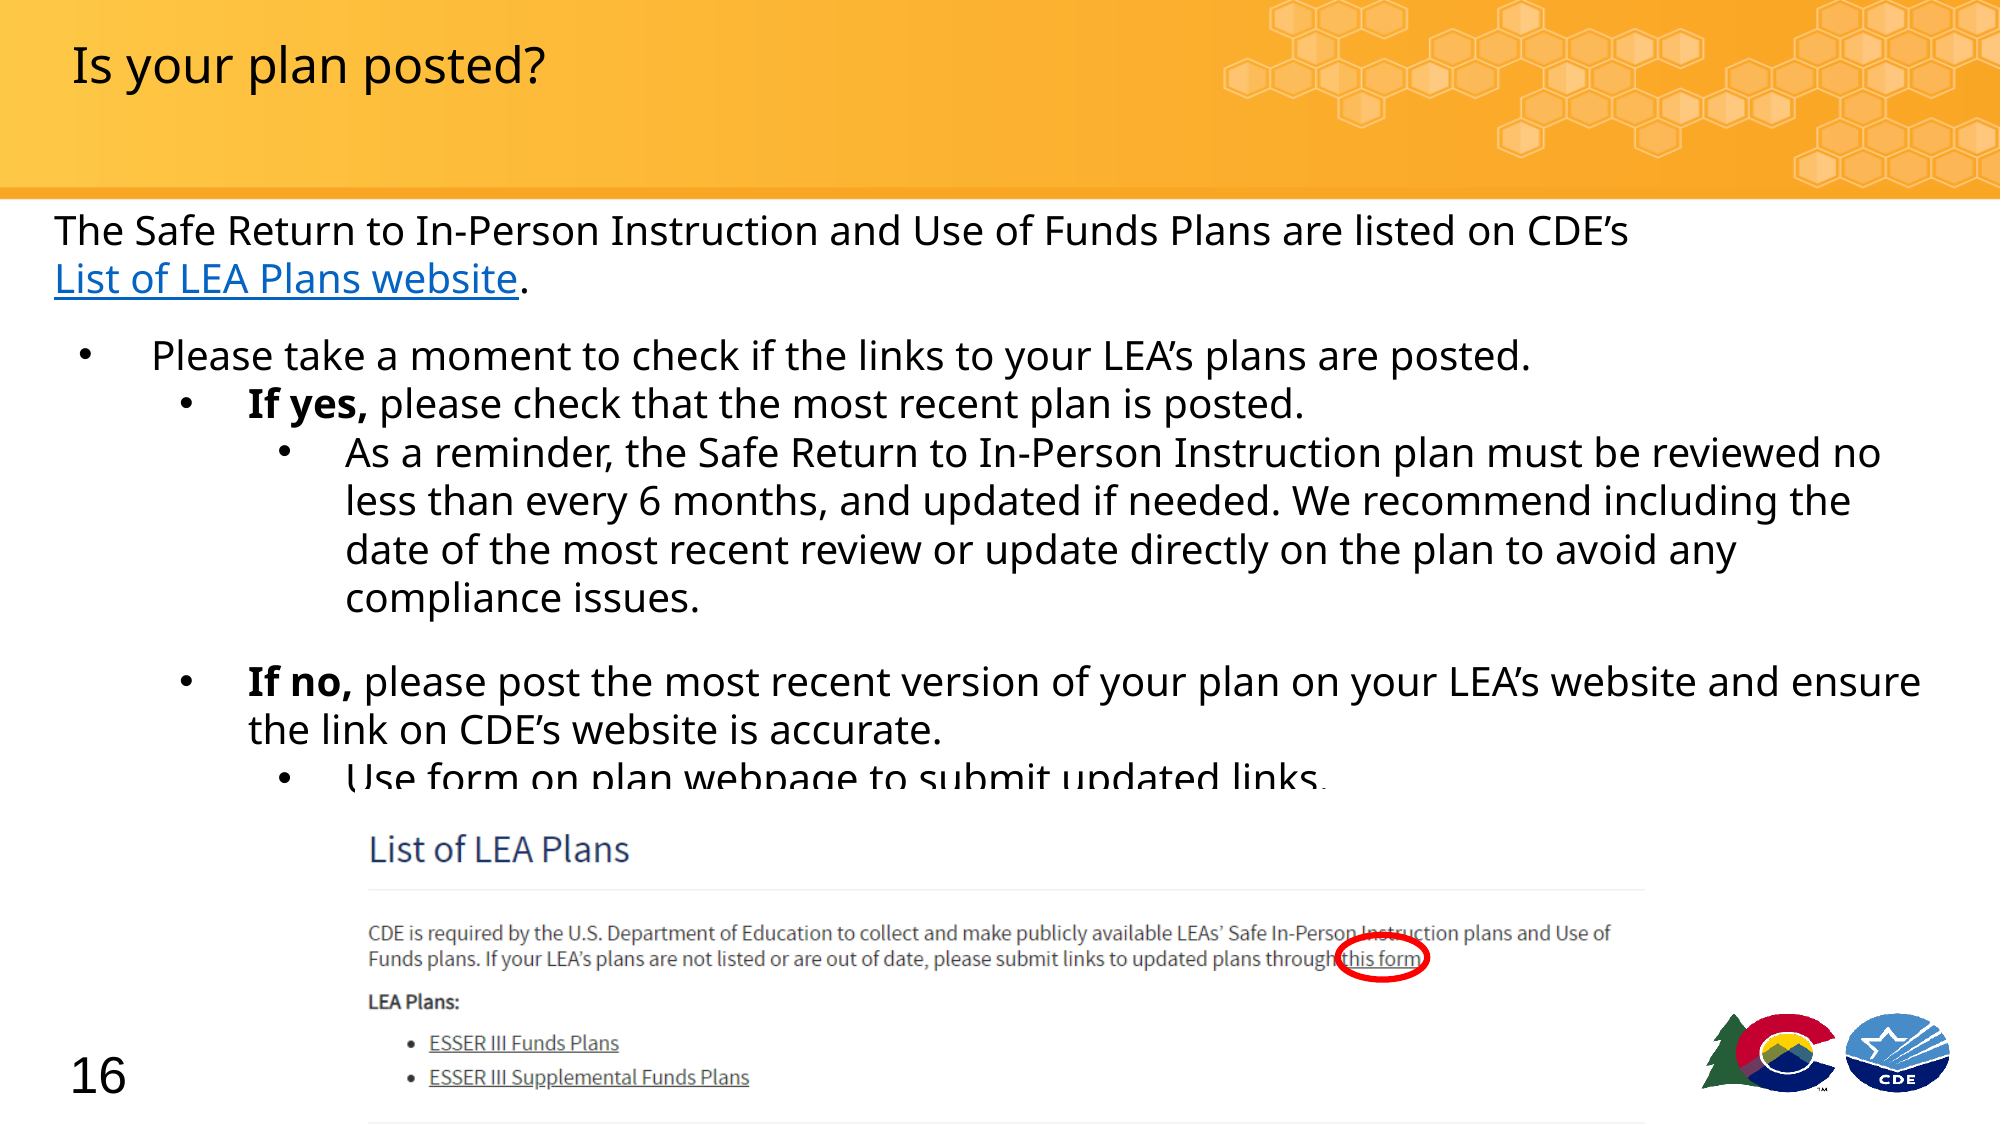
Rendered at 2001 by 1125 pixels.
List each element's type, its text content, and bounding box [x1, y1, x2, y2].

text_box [355, 789, 1645, 1125]
slide_number 16 [54, 1042, 355, 1103]
title Is your plan posted? [72, 33, 1396, 182]
picture [0, 0, 2000, 200]
picture [1700, 1012, 1950, 1093]
list The Safe Return to In-Person Instruction and Use of Funds Plans are listed on CDE’s List of LEA Plans website. Please take a moment to check if the links to your LEA’s plans are posted. If yes, please check that the most recent plan is posted. As a reminder, the Safe Return to In-Person Instruction plan must be reviewed no less than every 6 months, and updated if needed. We recommend including the date of the most recent review or update directly on the plan to avoid any compliance issues. If no, please post the most recent version of your plan on your LEA’s website and ensure the link on CDE’s website is accurate. Use form on plan webpage to submit updated links. [54, 204, 1938, 805]
